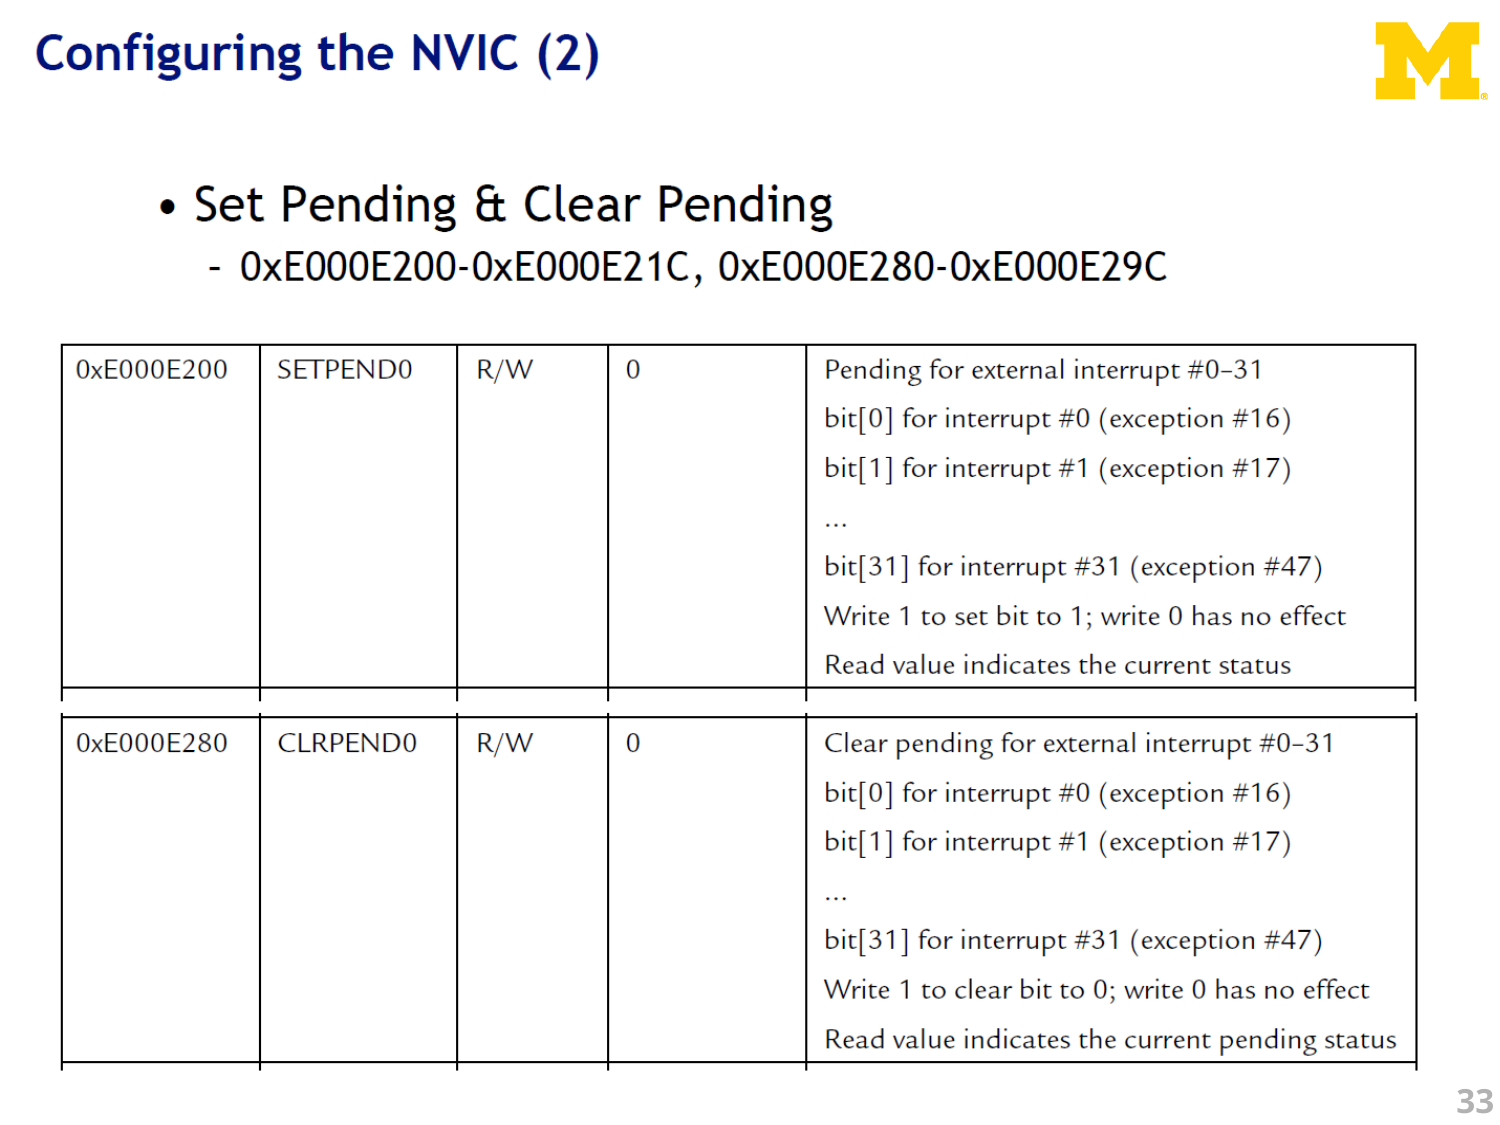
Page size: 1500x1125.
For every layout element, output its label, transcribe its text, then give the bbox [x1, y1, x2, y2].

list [0, 327, 1492, 1078]
picture [0, 12, 1214, 326]
slide_number 33 [1034, 1072, 1500, 1125]
picture [1375, 22, 1488, 100]
